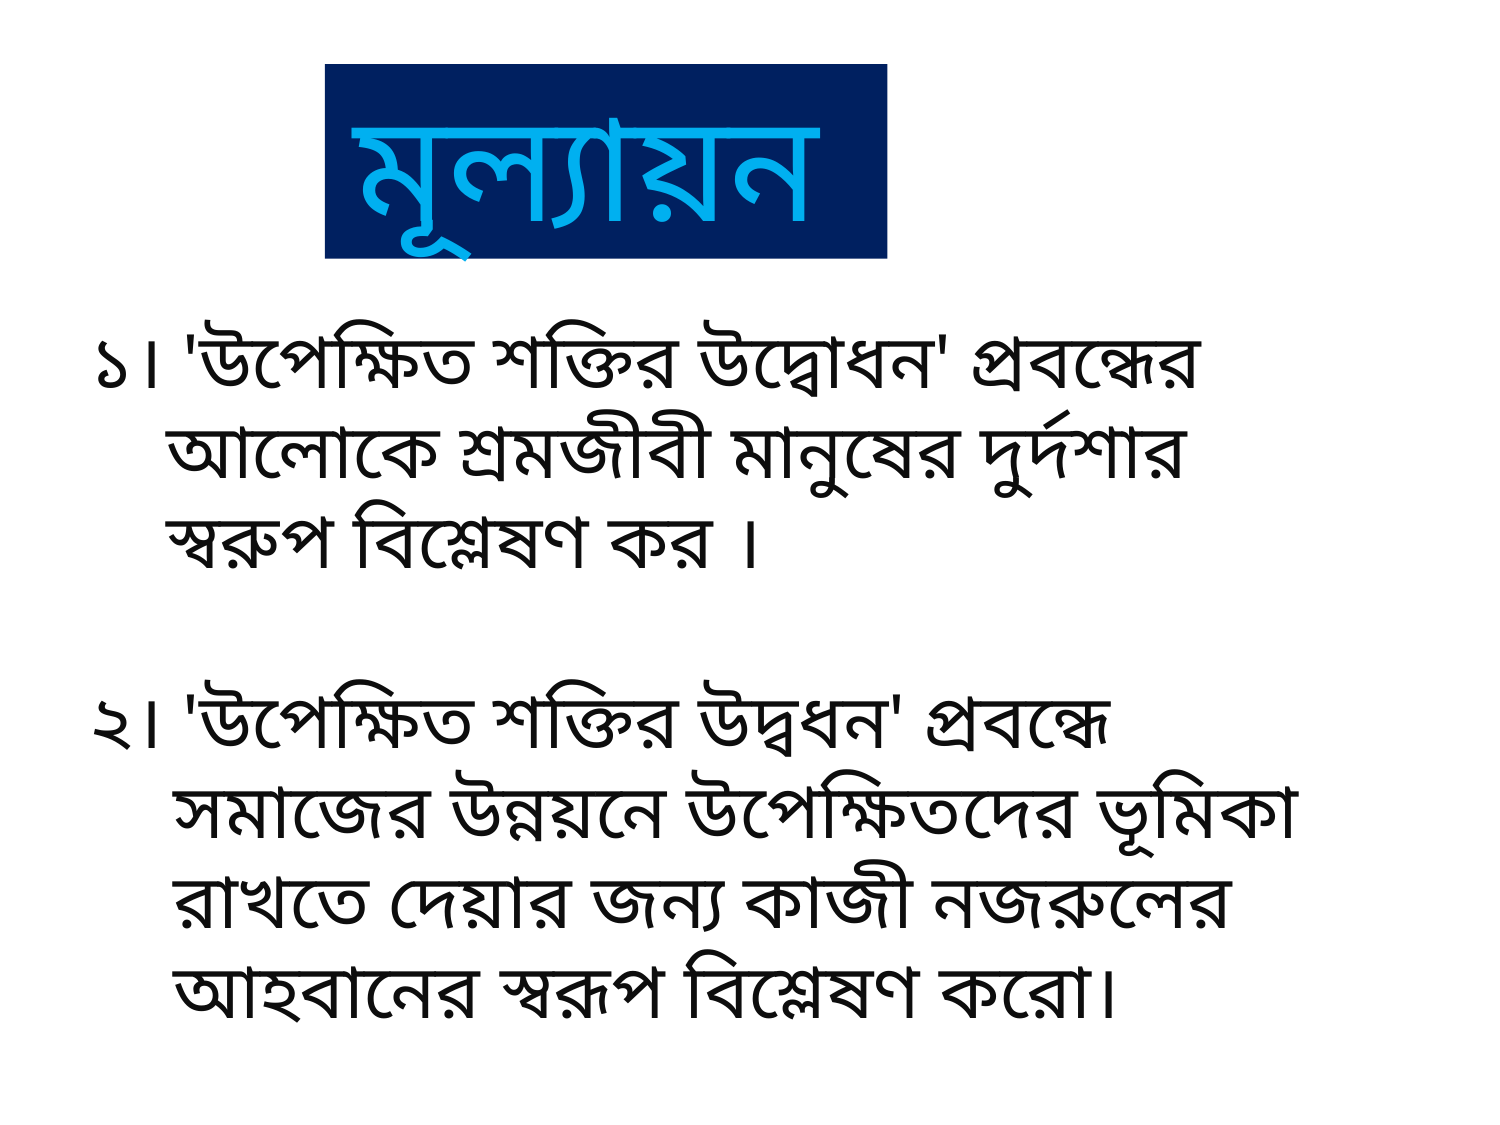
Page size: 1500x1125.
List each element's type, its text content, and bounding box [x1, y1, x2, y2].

text_box মূল্যায়ন [324, 64, 888, 259]
text_box ১। 'উপেক্ষিত শক্তির উদ্বোধন' প্রবন্ধের আলোকে শ্রমজীবী মানুষের দুর্দশার স্বরুপ বিশ্লেষণ কর । ২। 'উপেক্ষিত শক্তির উদ্বধন' প্রবন্ধে সমাজের উন্নয়নে উপেক্ষিতদের ভূমিকা রাখতে দেয়ার জন্য কাজী নজরুলের আহবানের স্বরূপ বিশ্লেষণ করো। [74, 306, 1350, 1086]
